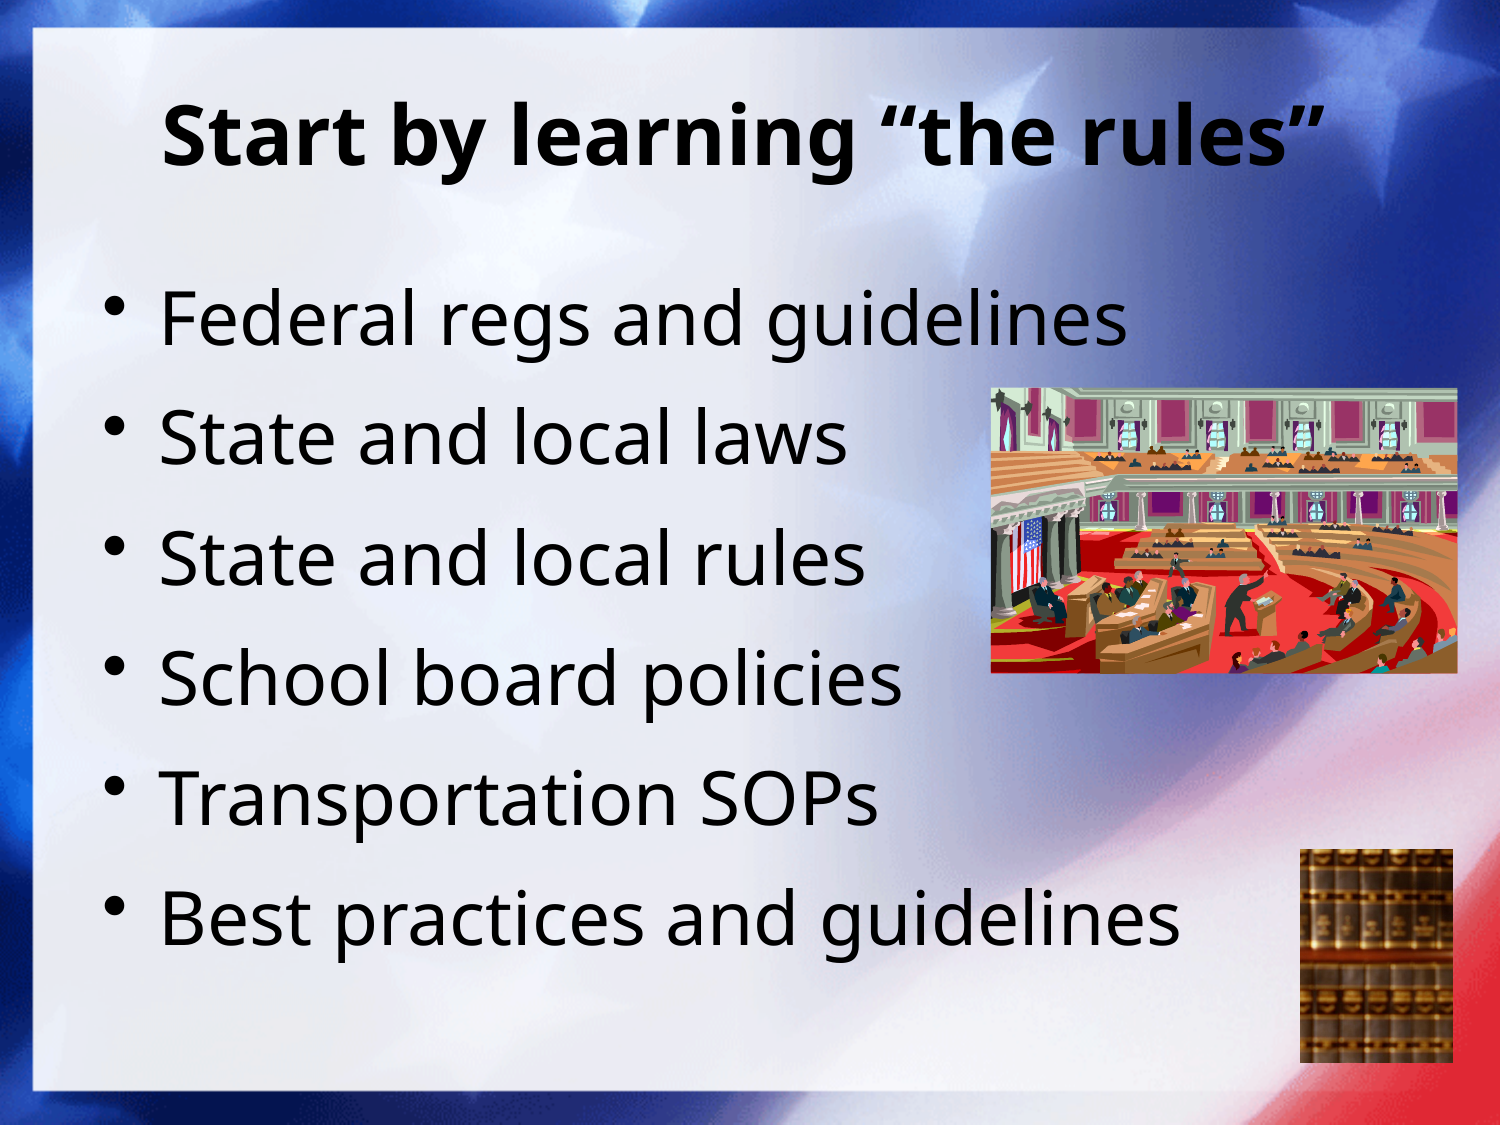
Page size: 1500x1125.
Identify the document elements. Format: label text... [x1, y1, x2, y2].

title Start by learning “the rules” [87, 74, 1401, 191]
list Federal regs and guidelines State and local laws State and local rules School board policies Transportation SOPs Best practices and guidelines [87, 262, 1401, 1013]
picture [0, 0, 1500, 1125]
